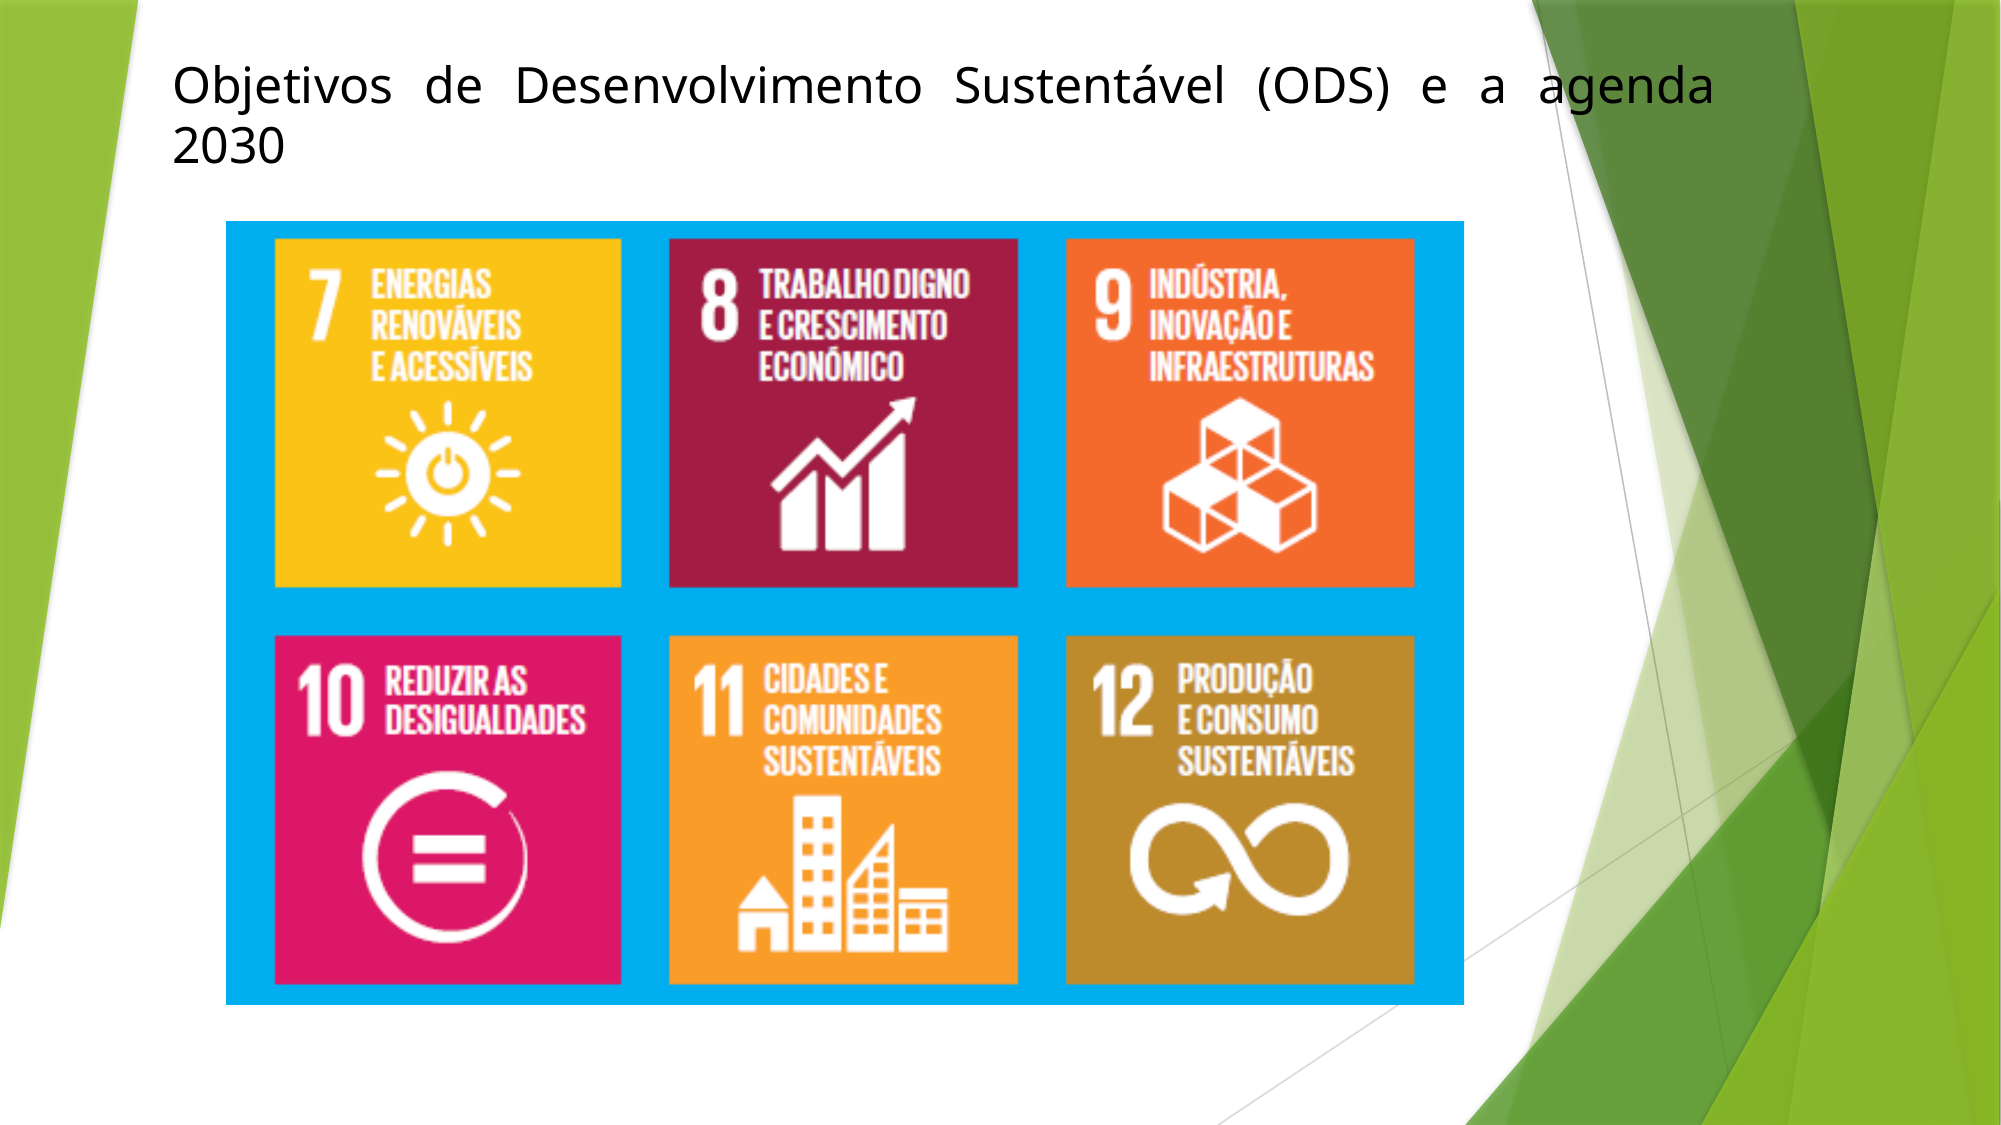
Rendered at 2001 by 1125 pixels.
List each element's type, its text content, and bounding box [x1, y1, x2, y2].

picture [275, 239, 621, 587]
text_box Objetivos de Desenvolvimento Sustentável (ODS) e a agenda 2030 [157, 46, 1731, 181]
picture [669, 636, 1018, 984]
picture [670, 239, 1018, 587]
picture [275, 636, 621, 984]
picture [1066, 239, 1415, 587]
picture [1066, 636, 1414, 984]
